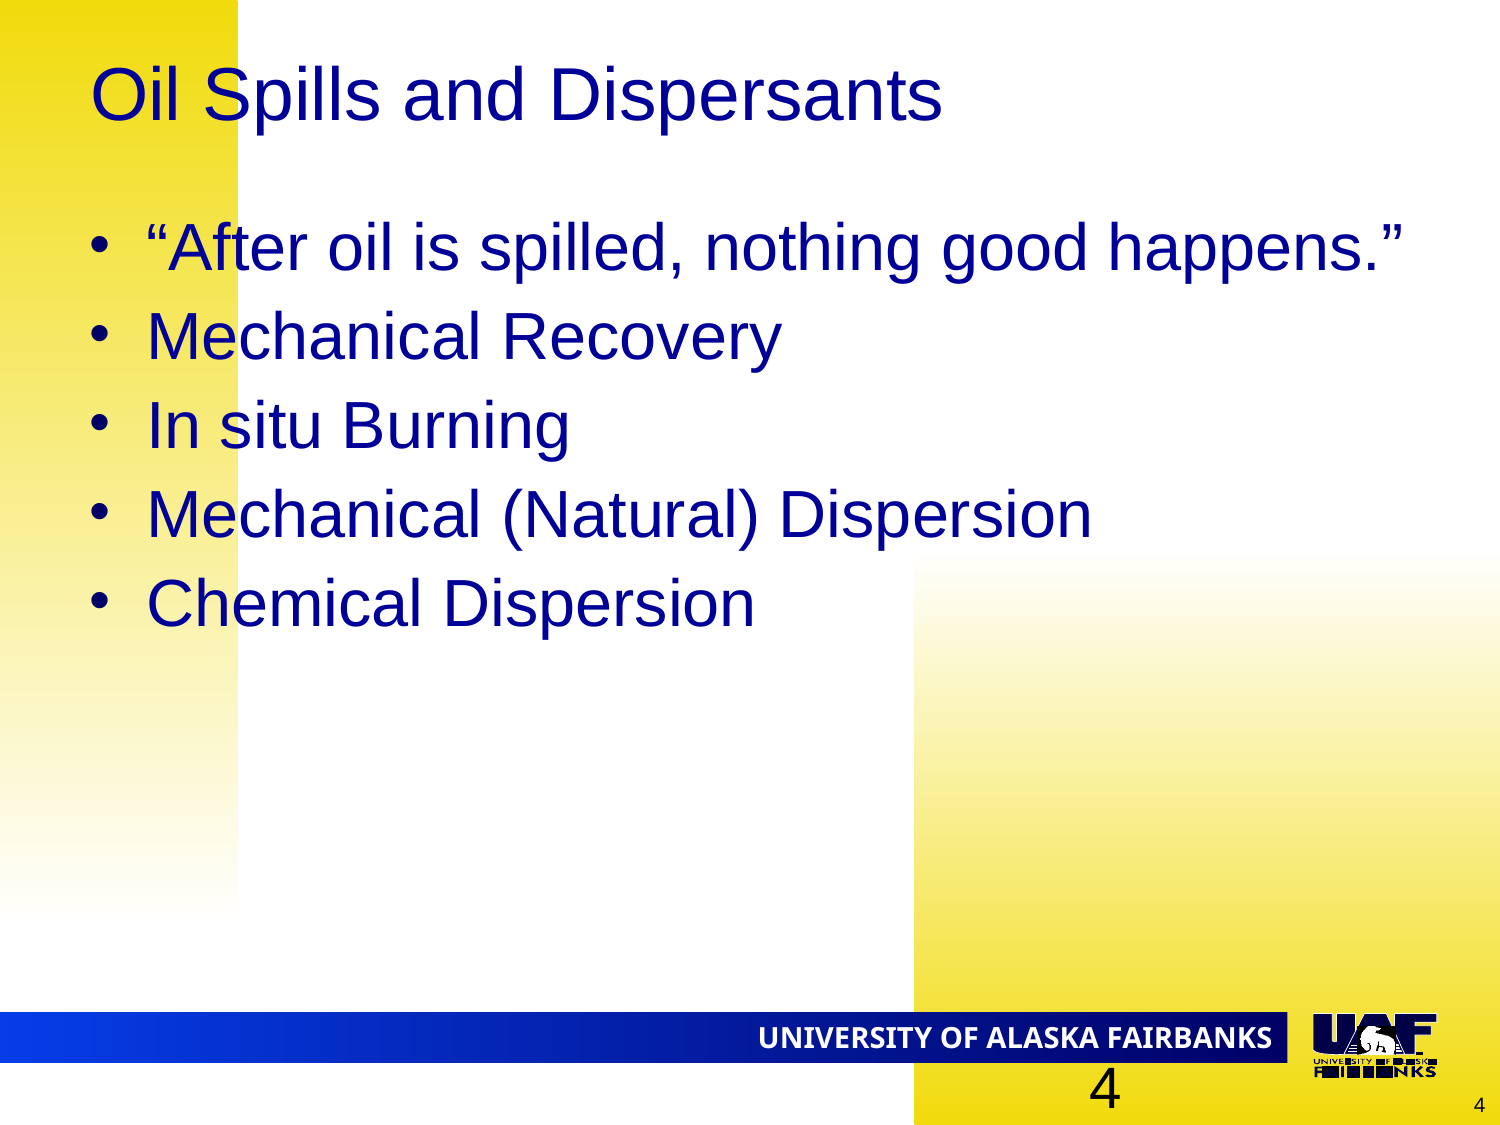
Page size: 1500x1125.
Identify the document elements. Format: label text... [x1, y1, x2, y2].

title Oil Spills and Dispersants [75, 24, 1438, 175]
slide_number 4 [1074, 1042, 1425, 1103]
list “After oil is spilled, nothing good happens.” Mechanical Recovery In situ Burning Mechanical (Natural) Dispersion Chemical Dispersion [75, 212, 1438, 963]
